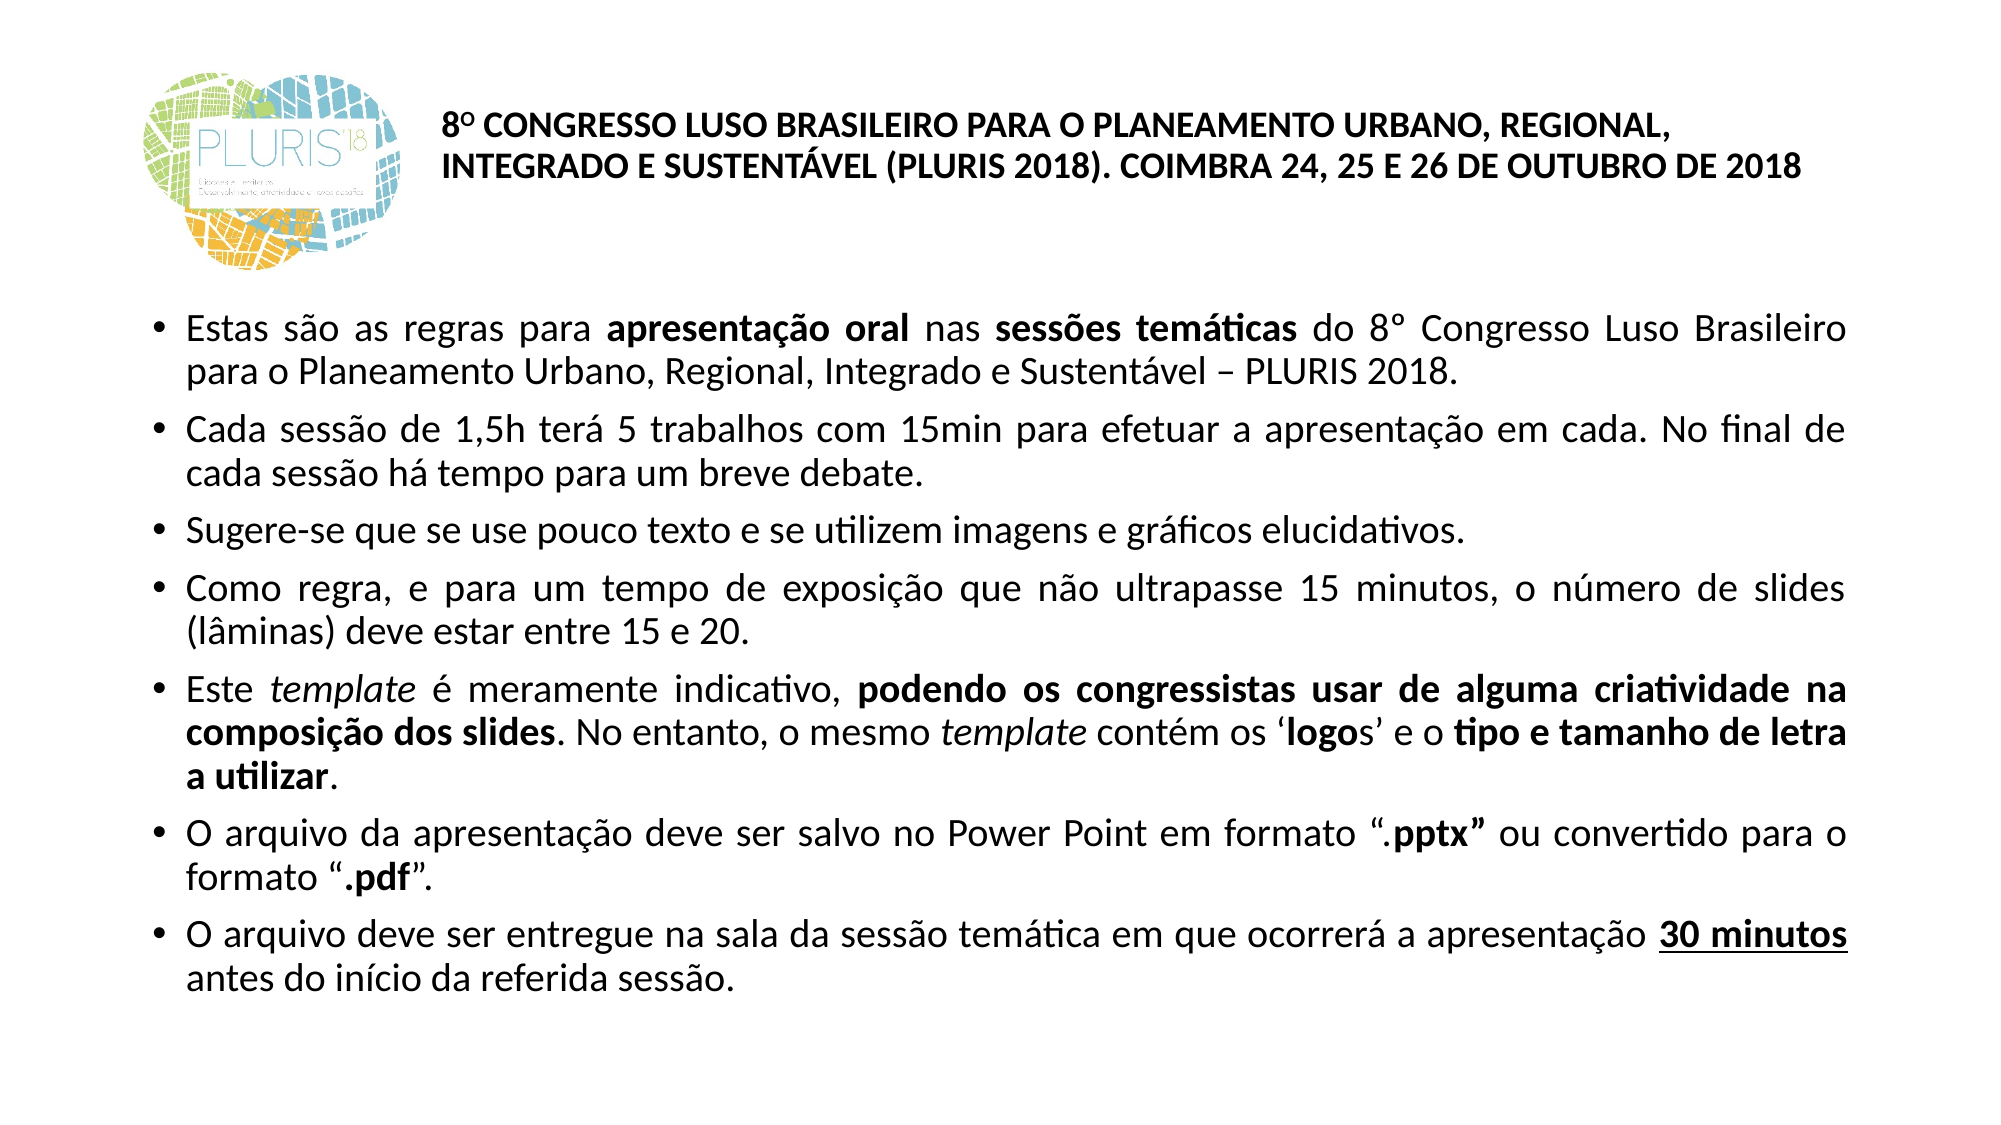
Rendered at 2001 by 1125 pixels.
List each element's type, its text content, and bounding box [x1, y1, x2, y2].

picture [137, 69, 406, 273]
title 8o Congresso Luso Brasileiro para o Planeamento Urbano, Regional, Integrado e Sustentável (pluris 2018). Coimbra 24, 25 e 26 de outubro de 2018 [426, 59, 1863, 278]
list Estas são as regras para apresentação oral nas sessões temáticas do 8º Congresso Luso Brasileiro para o Planeamento Urbano, Regional, Integrado e Sustentável – PLURIS 2018. Cada sessão de 1,5h terá 5 trabalhos com 15min para efetuar a apresentação em cada. No final de cada sessão há tempo para um breve debate. Sugere-se que se use pouco texto e se utilizem imagens e gráficos elucidativos. Como regra, e para um tempo de exposição que não ultrapasse 15 minutos, o número de slides (lâminas) deve estar entre 15 e 20. Este template é meramente indicativo, podendo os congressistas usar de alguma criatividade na composição dos slides. No entanto, o mesmo template contém os ‘logos’ e o tipo e tamanho de letra a utilizar. O arquivo da apresentação deve ser salvo no Power Point em formato “.pptx” ou convertido para o formato “.pdf”. O arquivo deve ser entregue na sala da sessão temática em que ocorrerá a apresentação 30 minutos antes do início da referida sessão. [137, 299, 1863, 1014]
